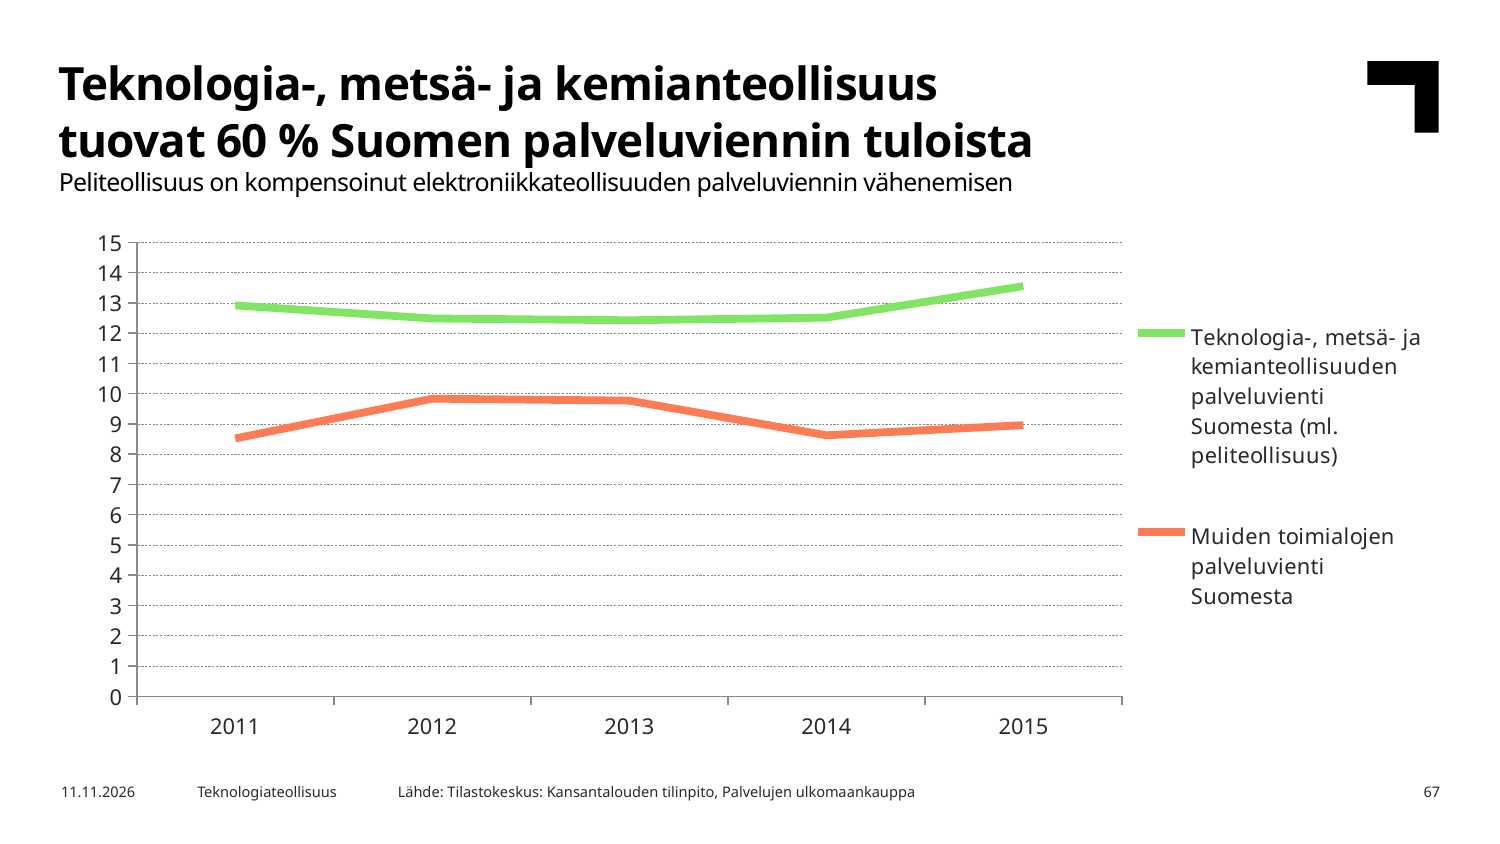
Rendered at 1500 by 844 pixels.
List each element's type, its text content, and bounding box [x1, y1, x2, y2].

list Lähde: Tilastokeskus: Kansantalouden tilinpito, Palvelujen ulkomaankauppa [382, 775, 1048, 803]
list Teknologia-, metsä- ja kemianteollisuus tuovat 60 % Suomen palveluviennin tuloista Peliteollisuus on kompensoinut elektroniikkateollisuuden palveluviennin vähenemisen [41, 46, 1353, 153]
slide_number 67 [1313, 775, 1456, 803]
chart [62, 219, 1440, 763]
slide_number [46, 775, 182, 803]
footer Teknologiateollisuus [182, 775, 382, 803]
